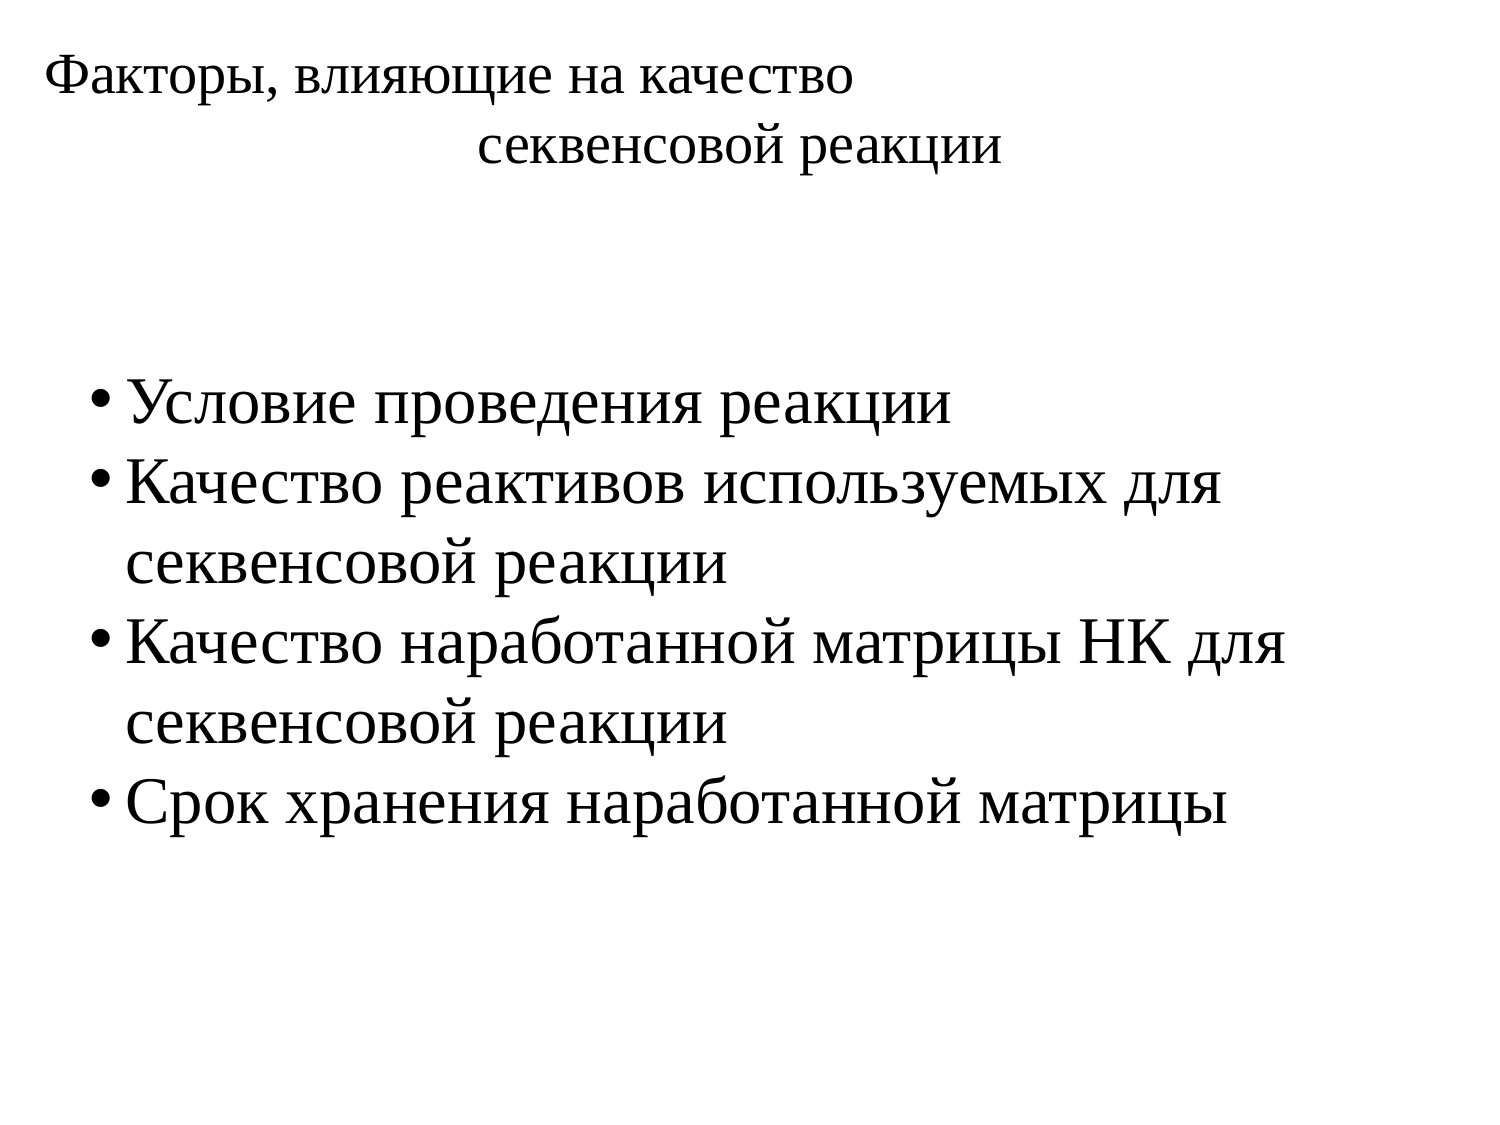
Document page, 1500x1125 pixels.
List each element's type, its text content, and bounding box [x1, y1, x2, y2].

text_box Условие проведения реакции Качество реактивов используемых для секвенсовой реакции Качество наработанной матрицы НК для секвенсовой реакции Срок хранения наработанной матрицы [75, 349, 1425, 1005]
text_box Факторы, влияющие на качество секвенсовой реакции [29, 0, 1437, 211]
